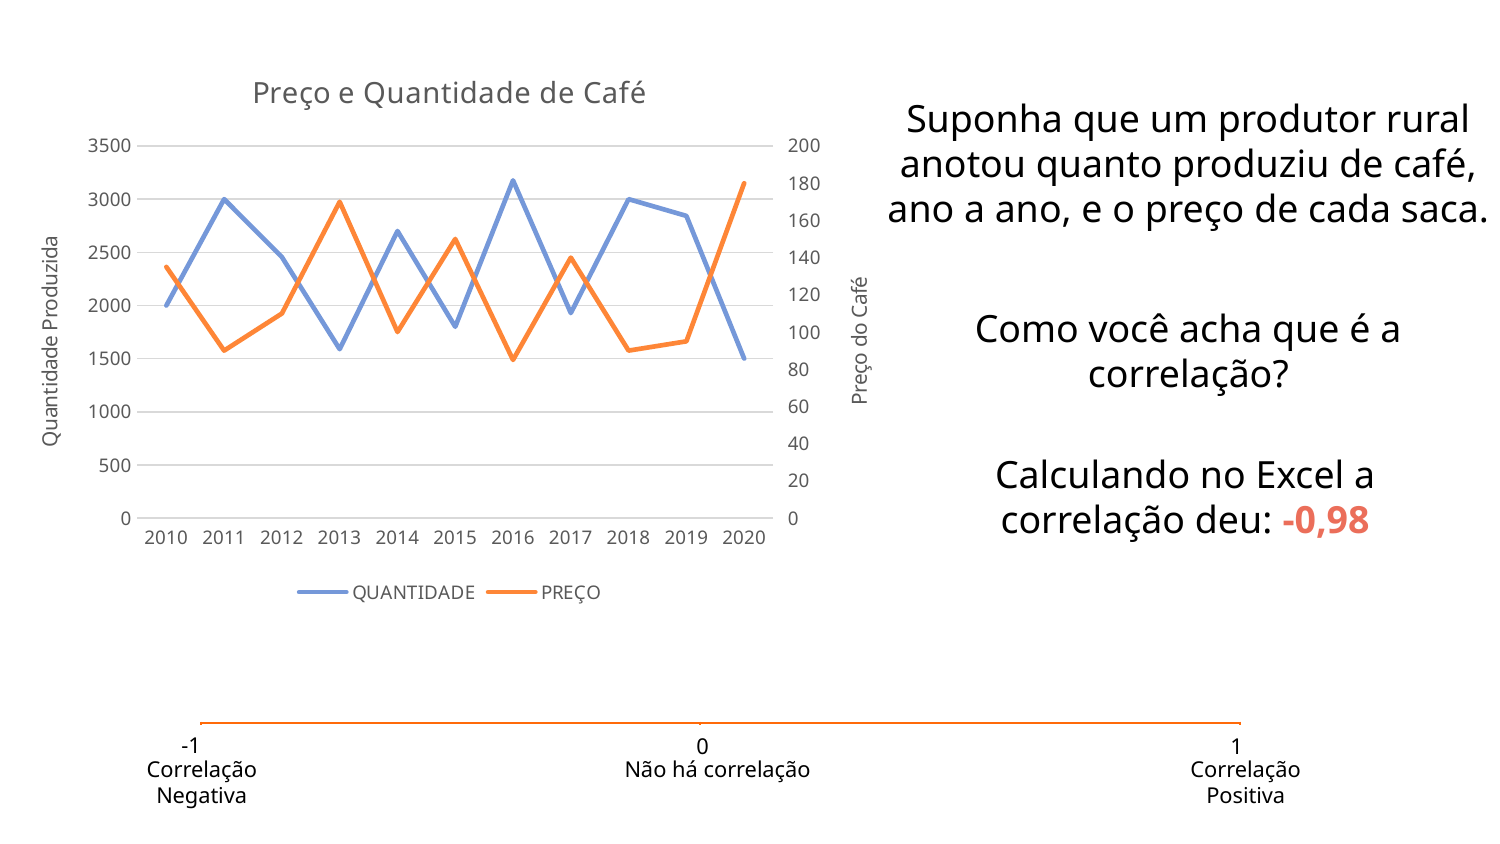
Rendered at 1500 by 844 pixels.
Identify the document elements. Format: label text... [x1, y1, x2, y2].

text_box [89, 721, 1358, 817]
text_box Como você acha que é a correlação? [950, 297, 1426, 403]
chart [2, 43, 898, 612]
text_box Suponha que um produtor rural anotou quanto produziu de café, ano a ano, e o preço de cada saca. [905, 87, 1500, 238]
text_box Calculando no Excel a correlação deu: -0,98 [947, 443, 1423, 549]
